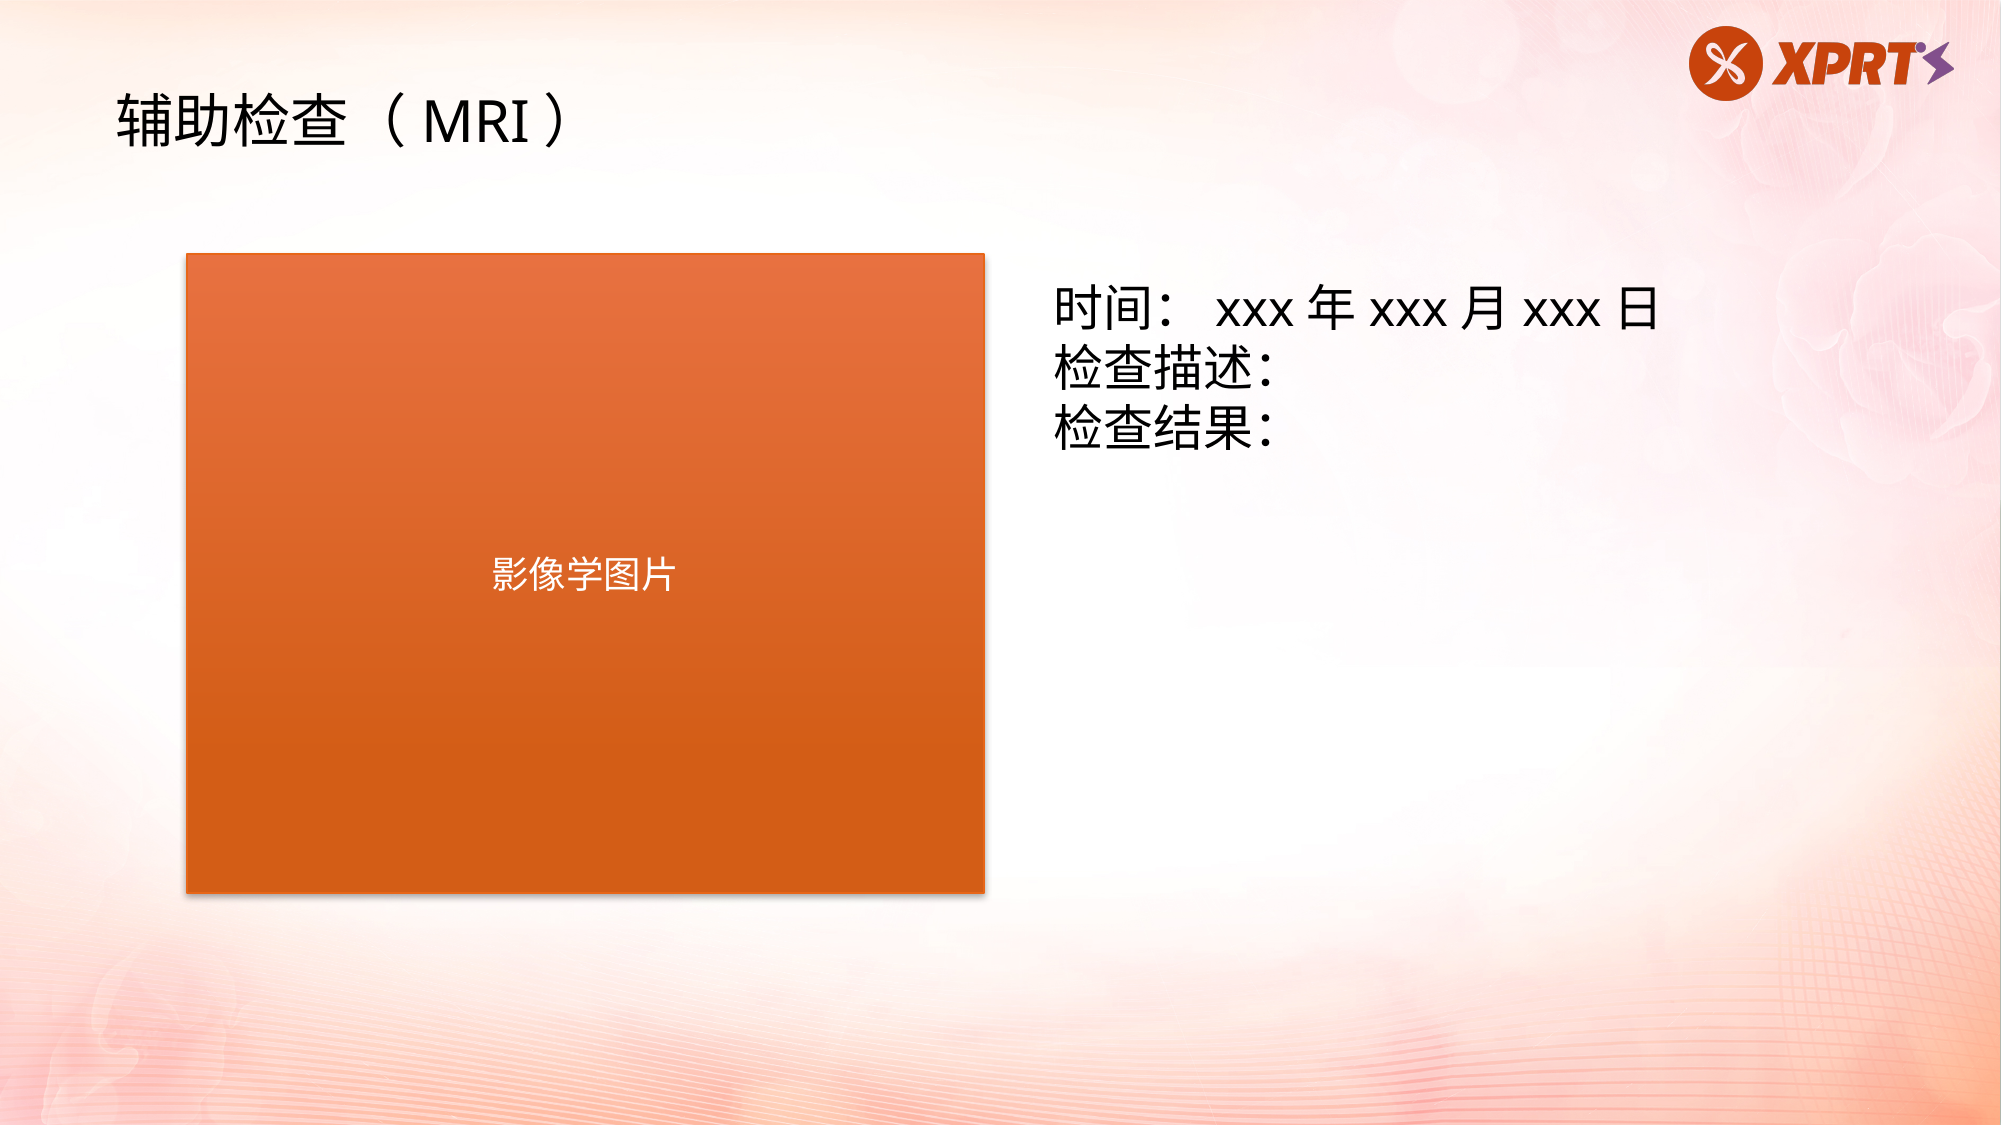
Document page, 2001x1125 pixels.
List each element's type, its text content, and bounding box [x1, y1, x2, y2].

text_box 影像学图片 [186, 253, 985, 894]
picture [0, 0, 2000, 1125]
text_box 时间：xxx年xxx月xxx日 检查描述： 检查结果： [1038, 268, 1836, 464]
text_box 辅助检查（MRI） [101, 76, 1438, 162]
